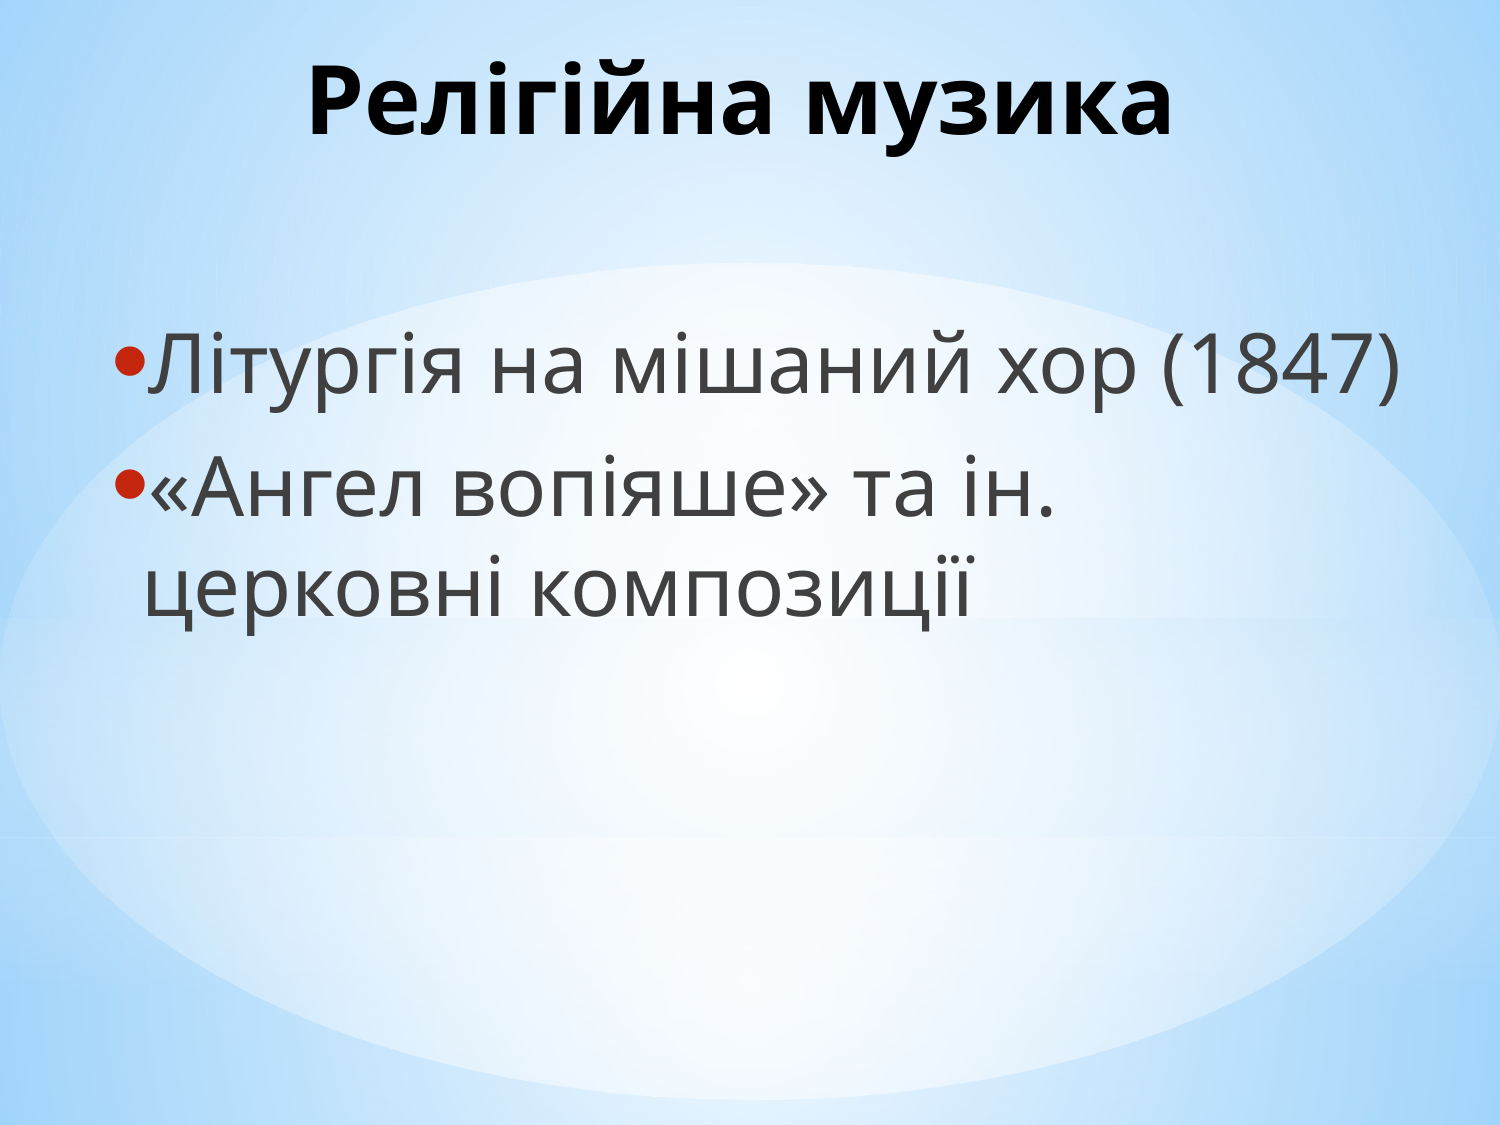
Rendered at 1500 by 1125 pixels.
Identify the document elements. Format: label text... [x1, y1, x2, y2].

title Релігійна музика [123, 30, 1193, 219]
list Літургія на мішаний хор (1847) «Ангел вопіяше» та ін. церковні композиції [88, 302, 1436, 1083]
